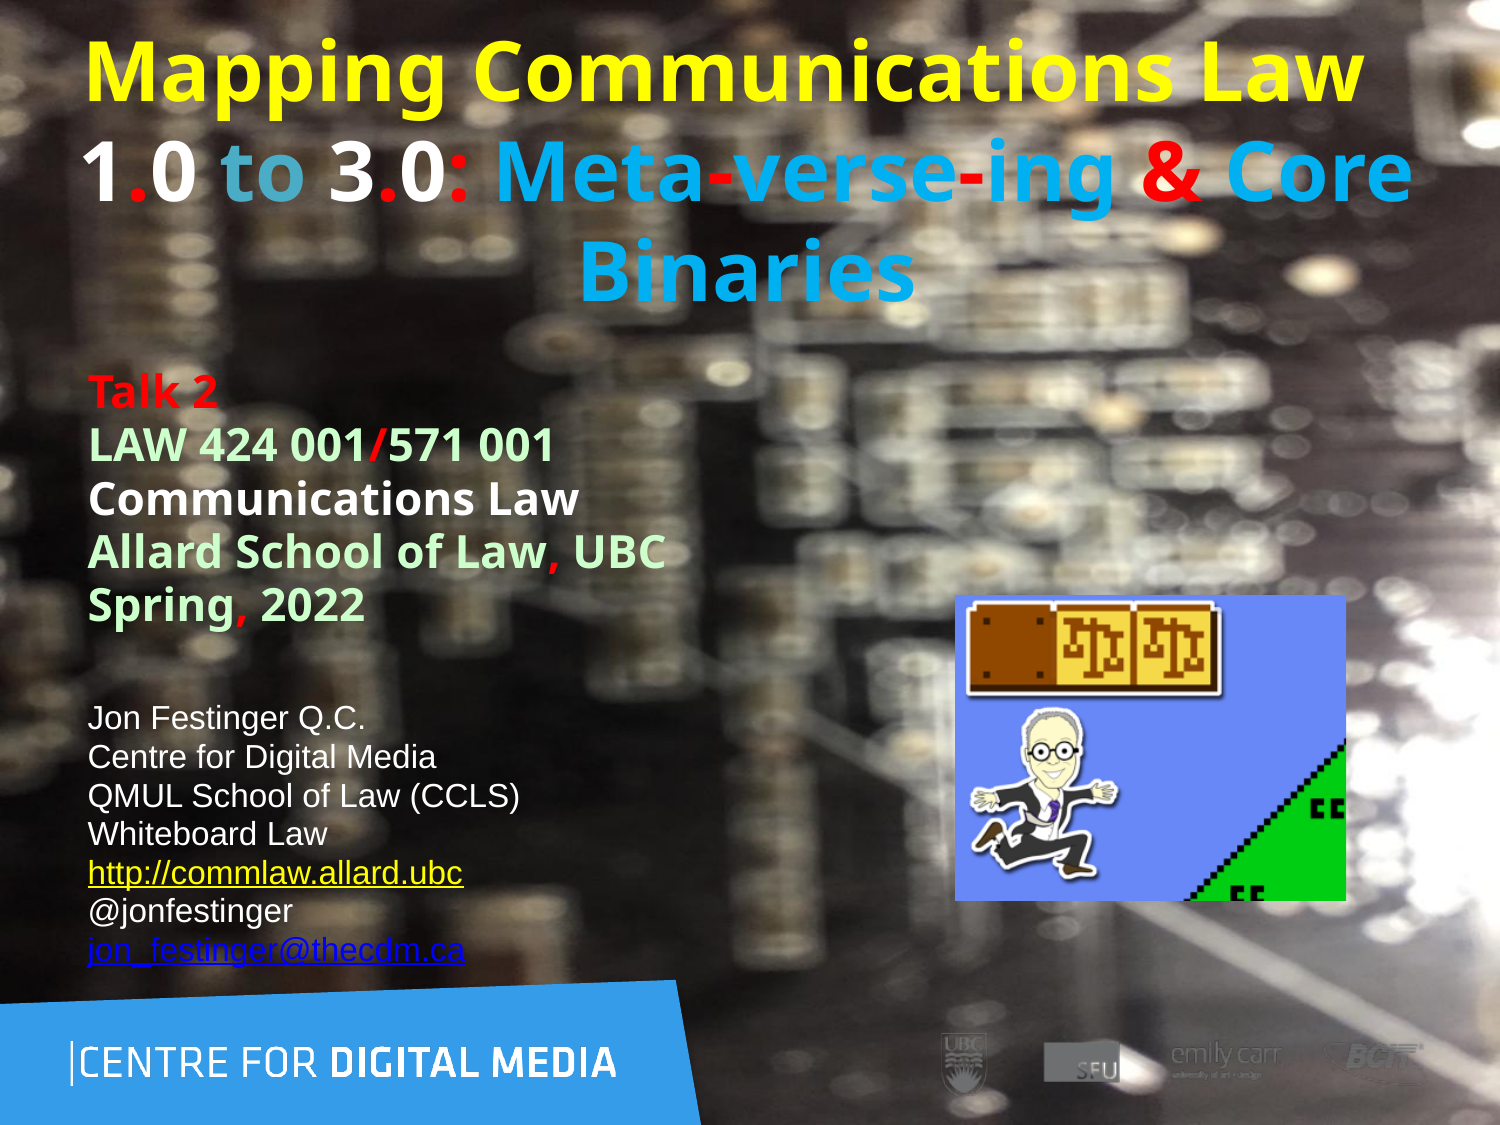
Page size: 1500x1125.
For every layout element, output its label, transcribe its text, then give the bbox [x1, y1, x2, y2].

picture [954, 595, 1347, 901]
title Mapping Communications Law 1.0 to 3.0: Meta-verse-ing & Core Binaries [0, 0, 1494, 337]
picture [0, 0, 1500, 1125]
list Talk 2 LAW 424 001/571 001 Communications Law Allard School of Law, UBC Spring, 2022 Jon Festinger Q.C. Centre for Digital Media QMUL School of Law (CCLS) Whiteboard Law http://commlaw.allard.ubc @jonfestinger jon_festinger@thecdm.ca [75, 361, 1494, 1001]
